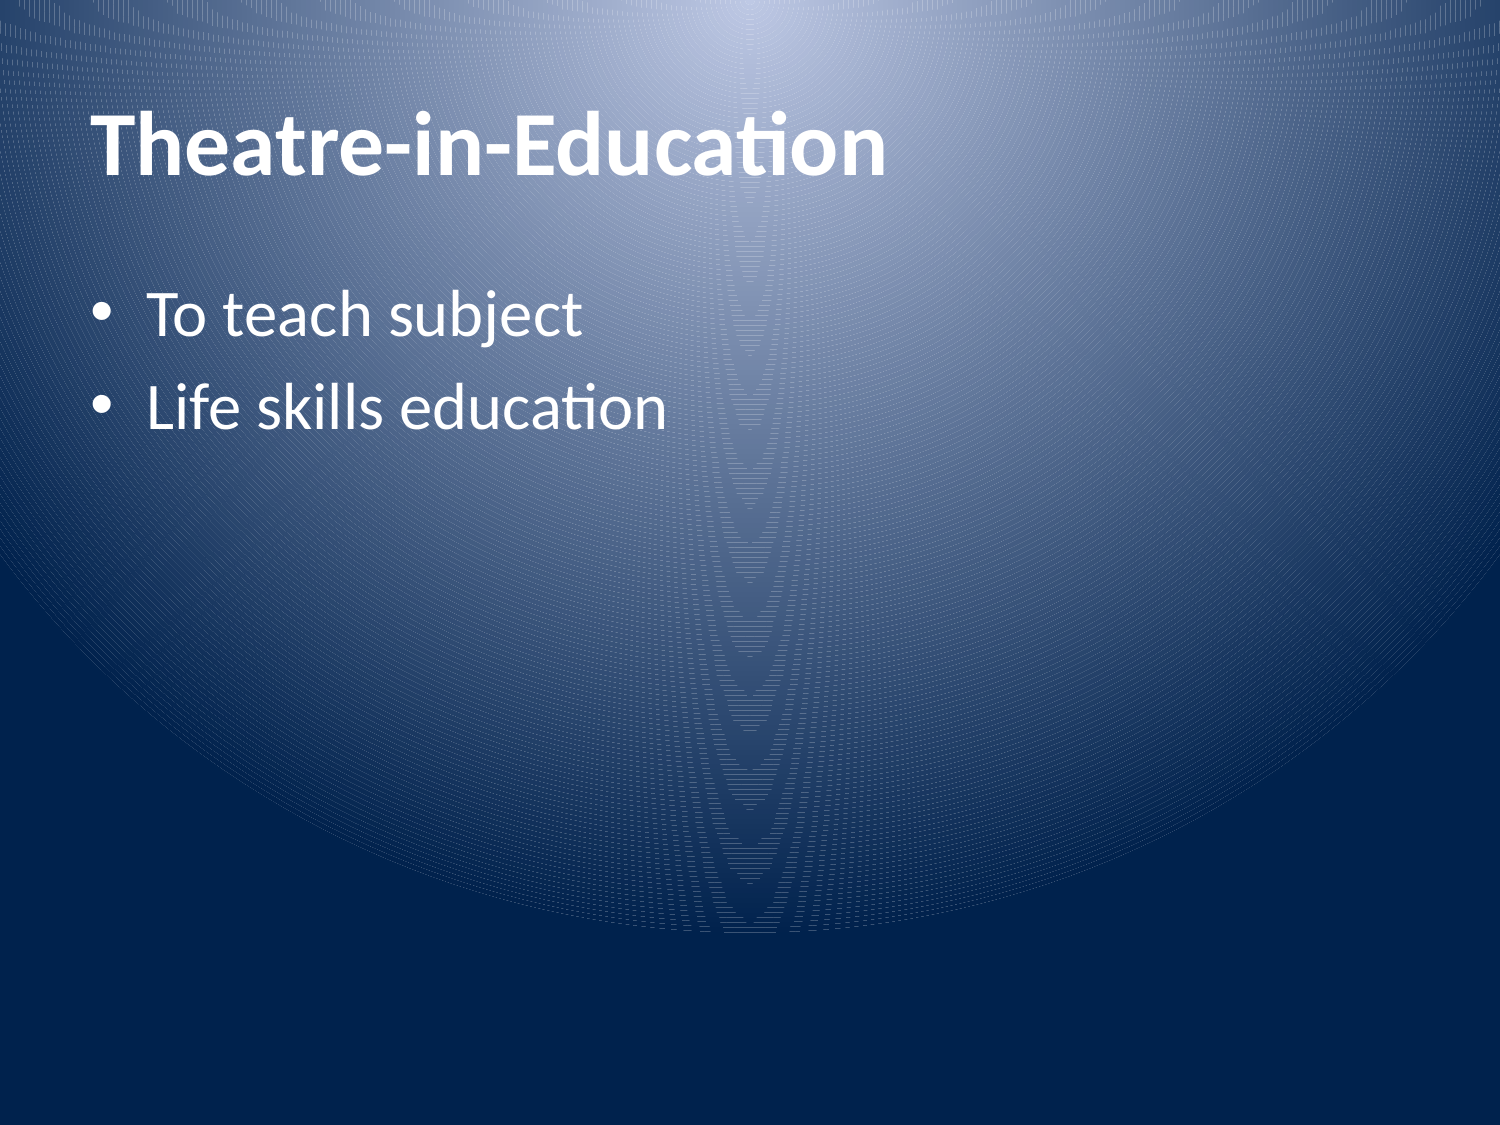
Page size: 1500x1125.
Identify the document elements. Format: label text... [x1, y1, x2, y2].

title Theatre-in-Education [75, 45, 1425, 233]
list To teach subject Life skills education [75, 262, 1425, 1005]
